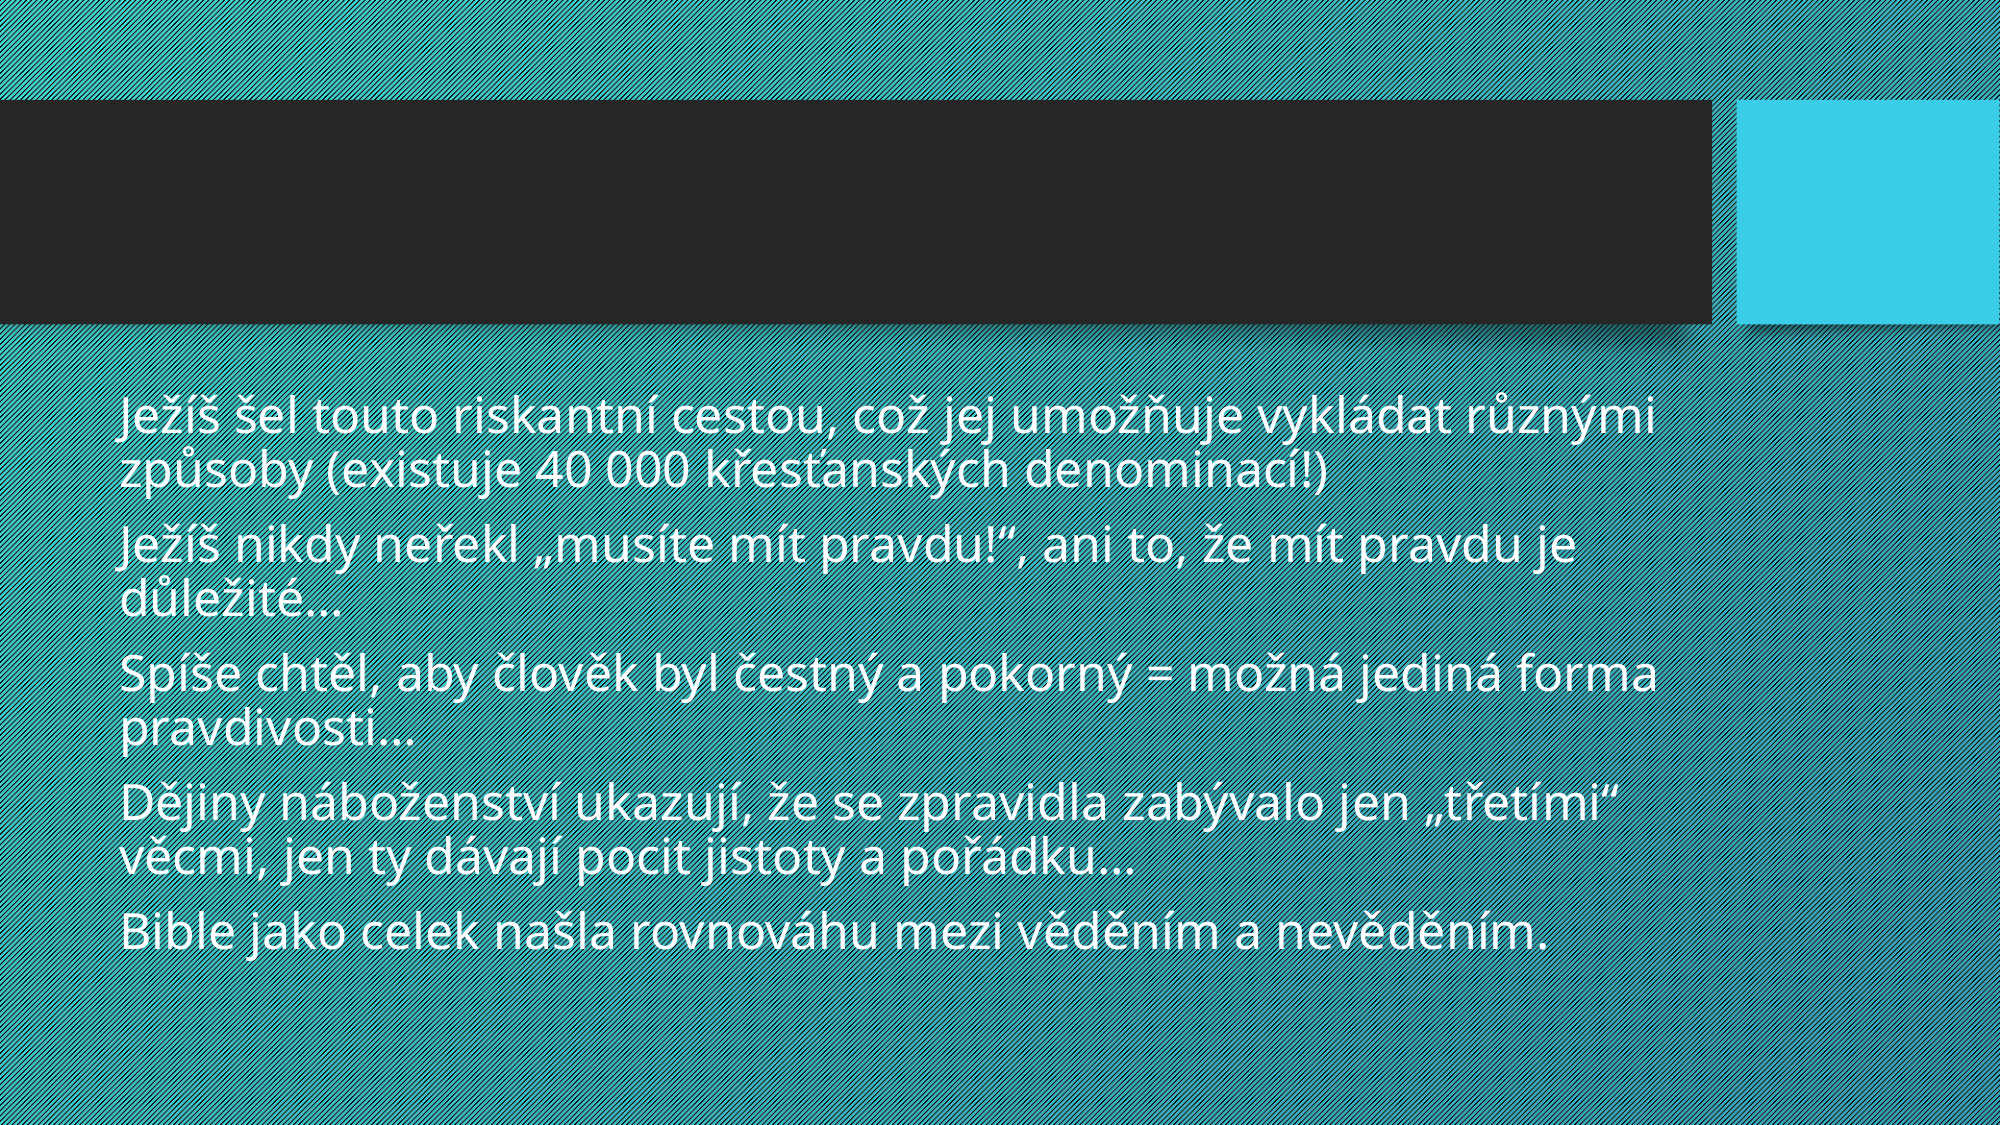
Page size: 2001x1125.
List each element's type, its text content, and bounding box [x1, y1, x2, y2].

list Ježíš šel touto riskantní cestou, což jej umožňuje vykládat různými způsoby (existuje 40 000 křesťanských denominací!) Ježíš nikdy neřekl „musíte mít pravdu!“, ani to, že mít pravdu je důležité… Spíše chtěl, aby člověk byl čestný a pokorný = možná jediná forma pravdivosti… Dějiny náboženství ukazují, že se zpravidla zabývalo jen „třetími“ věcmi, jen ty dávají pocit jistoty a pořádku… Bible jako celek našla rovnováhu mezi věděním a nevěděním. [111, 382, 1690, 975]
picture [0, 0, 2000, 1125]
